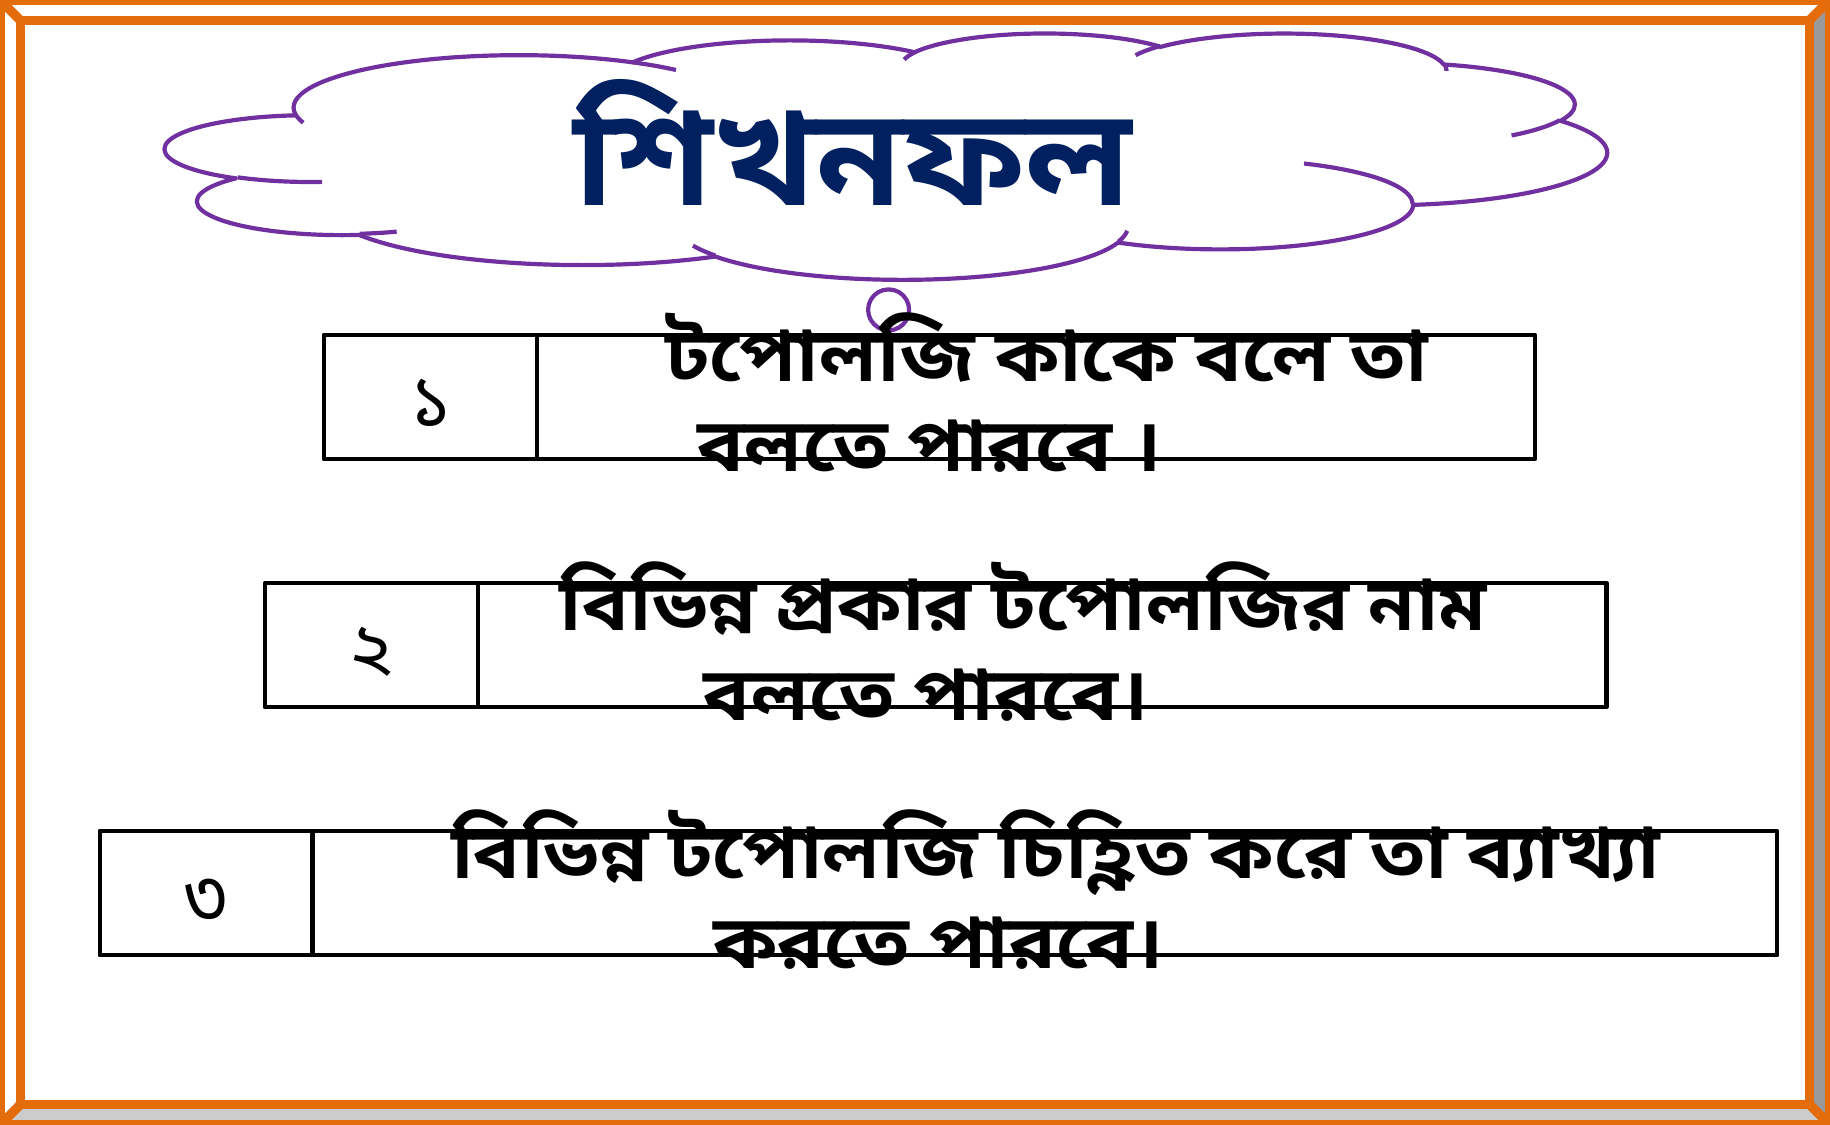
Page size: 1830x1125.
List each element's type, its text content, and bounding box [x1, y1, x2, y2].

text_box ২ [263, 581, 480, 709]
text_box বিভিন্ন টপোলজি চিহ্ণিত করে তা ব্যাখ্যা করতে পারবে। [315, 829, 1779, 957]
text_box বিভিন্ন প্রকার টপোলজির নাম বলতে পারবে। [480, 581, 1609, 709]
text_box টপোলজি কাকে বলে তা বলতে পারবে । [539, 333, 1537, 461]
text_box শিখনফল [866, 287, 912, 333]
text_box ১ [322, 333, 539, 461]
text_box শিখনফল [162, 31, 1610, 282]
text_box ৩ [98, 829, 315, 957]
